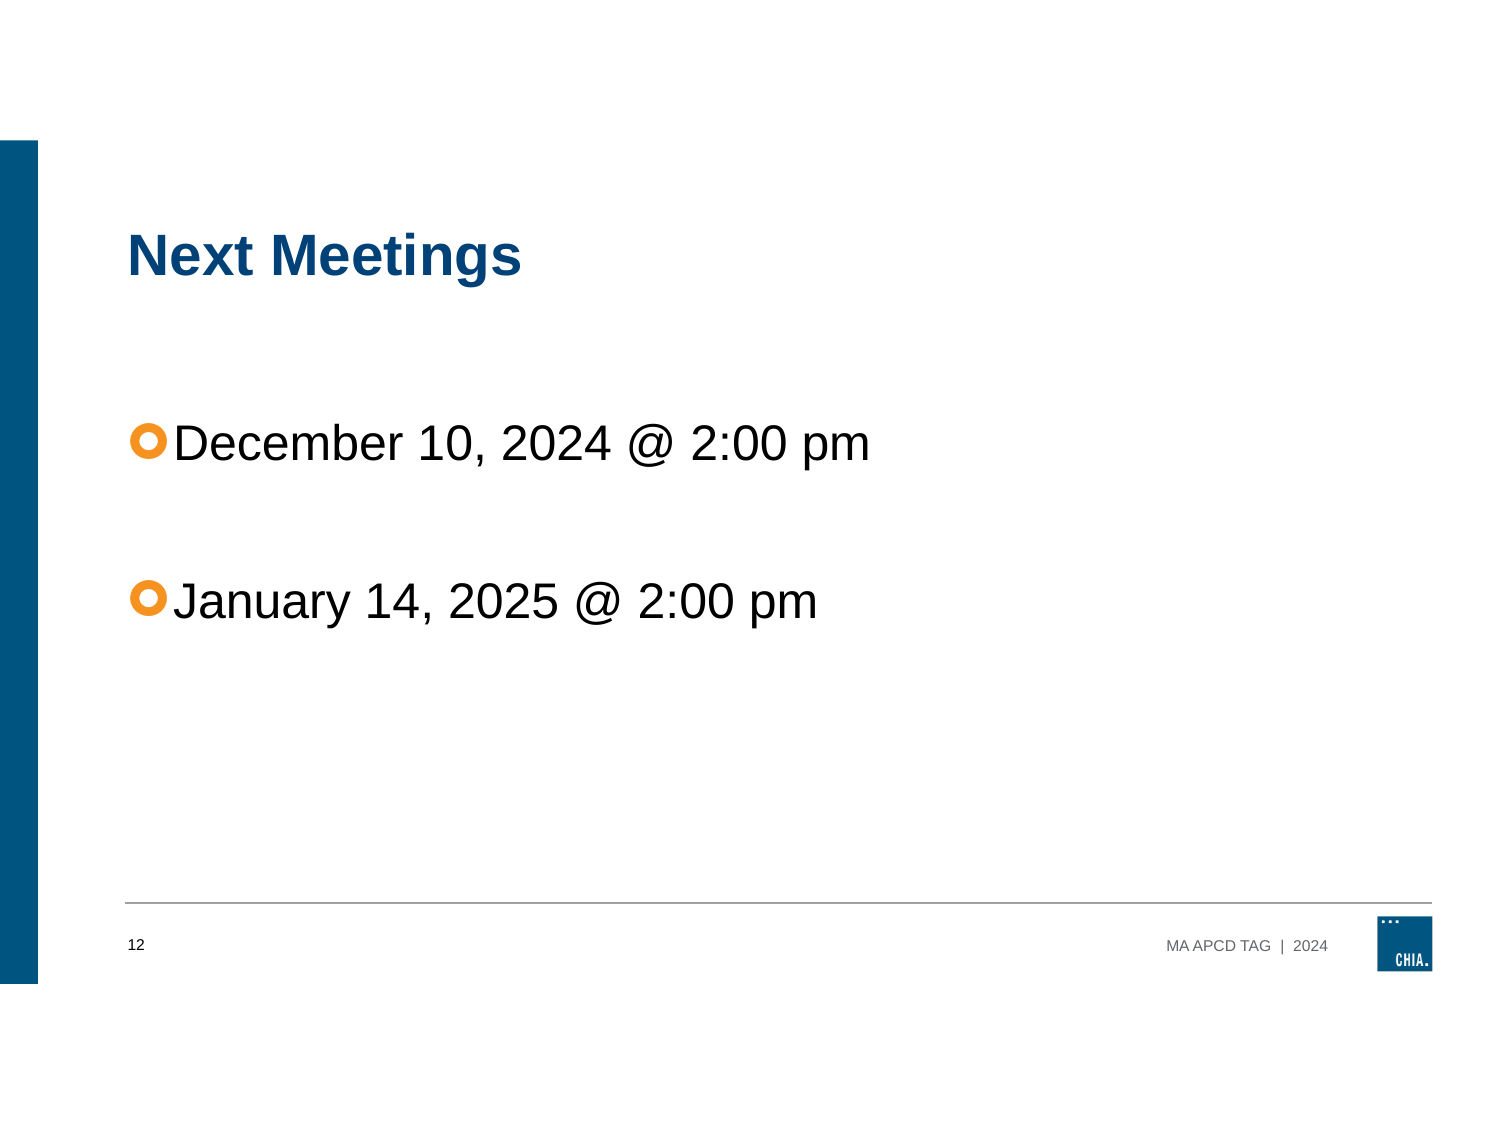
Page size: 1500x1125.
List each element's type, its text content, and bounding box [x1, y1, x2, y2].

text_box [0, 139, 39, 985]
picture [1405, 954, 1409, 965]
picture [130, 423, 167, 459]
slide_number 12 [116, 921, 182, 967]
text_box Next Meetings [116, 211, 1087, 293]
footer MA APCD TAG | 2024 [542, 922, 1340, 968]
text_box December 10, 2024 @ 2:00 pm January 14, 2025 @ 2:00 pm [116, 324, 1377, 842]
picture [1396, 954, 1401, 966]
picture [130, 580, 167, 616]
picture [1376, 915, 1433, 972]
